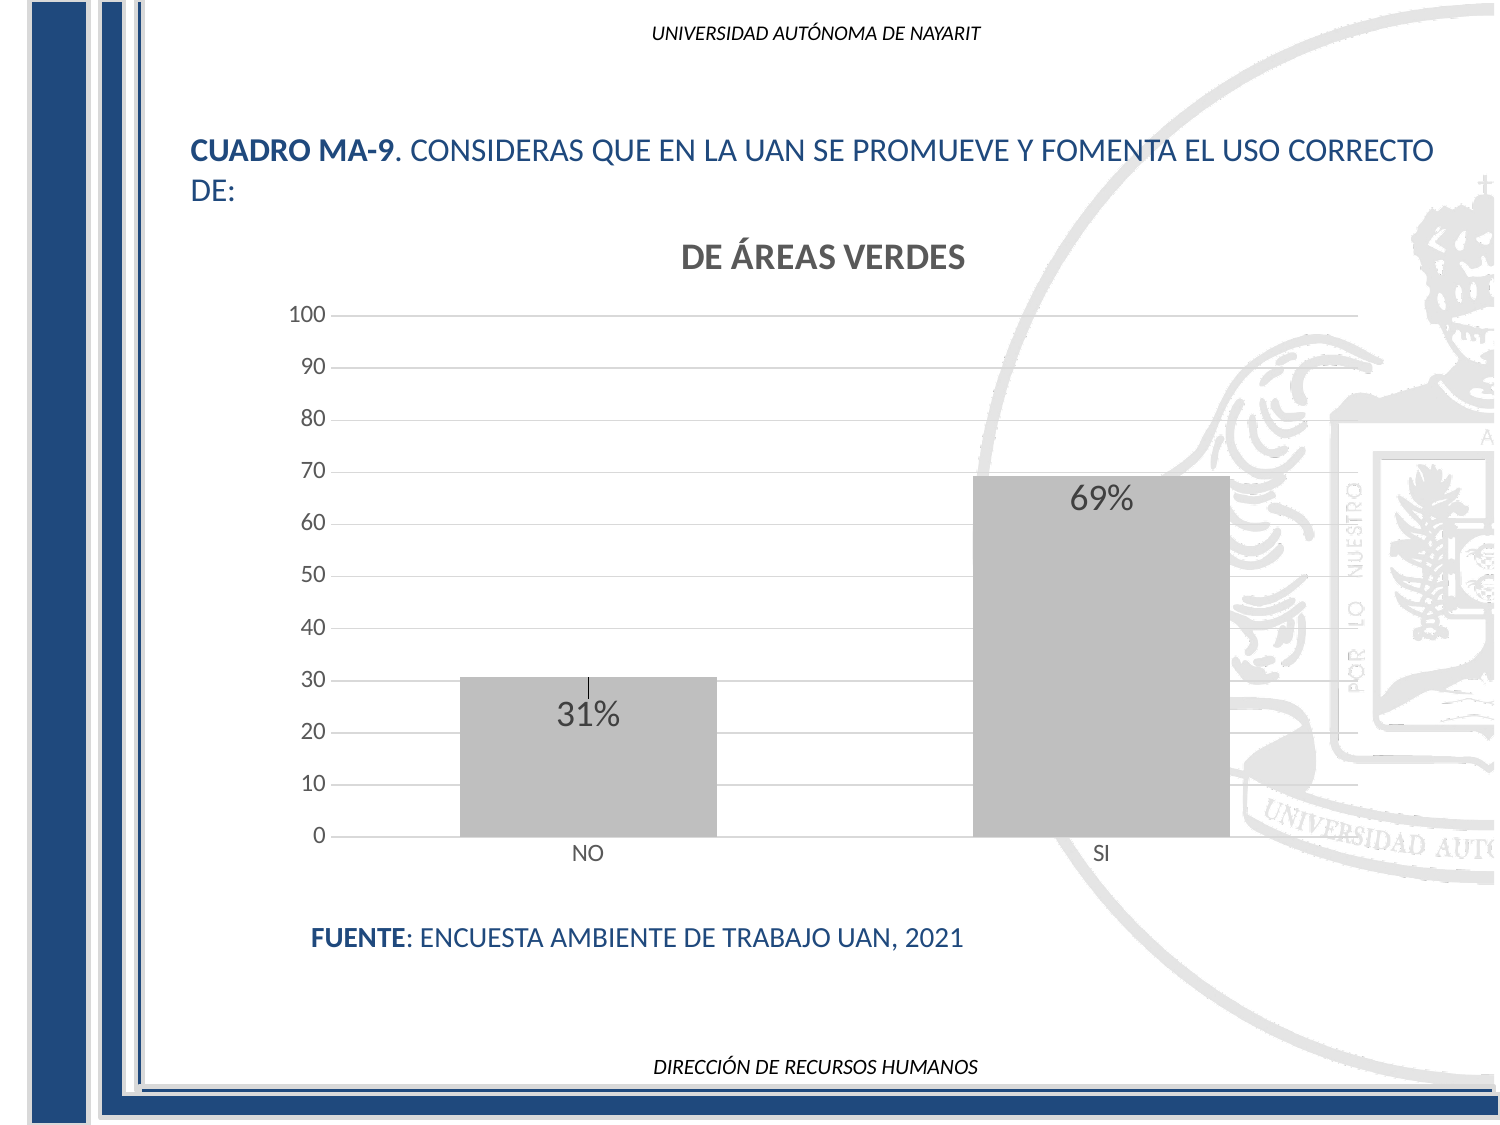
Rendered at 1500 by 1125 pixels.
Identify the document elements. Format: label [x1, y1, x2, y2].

text_box [29, 0, 1500, 1125]
chart [265, 208, 1381, 882]
